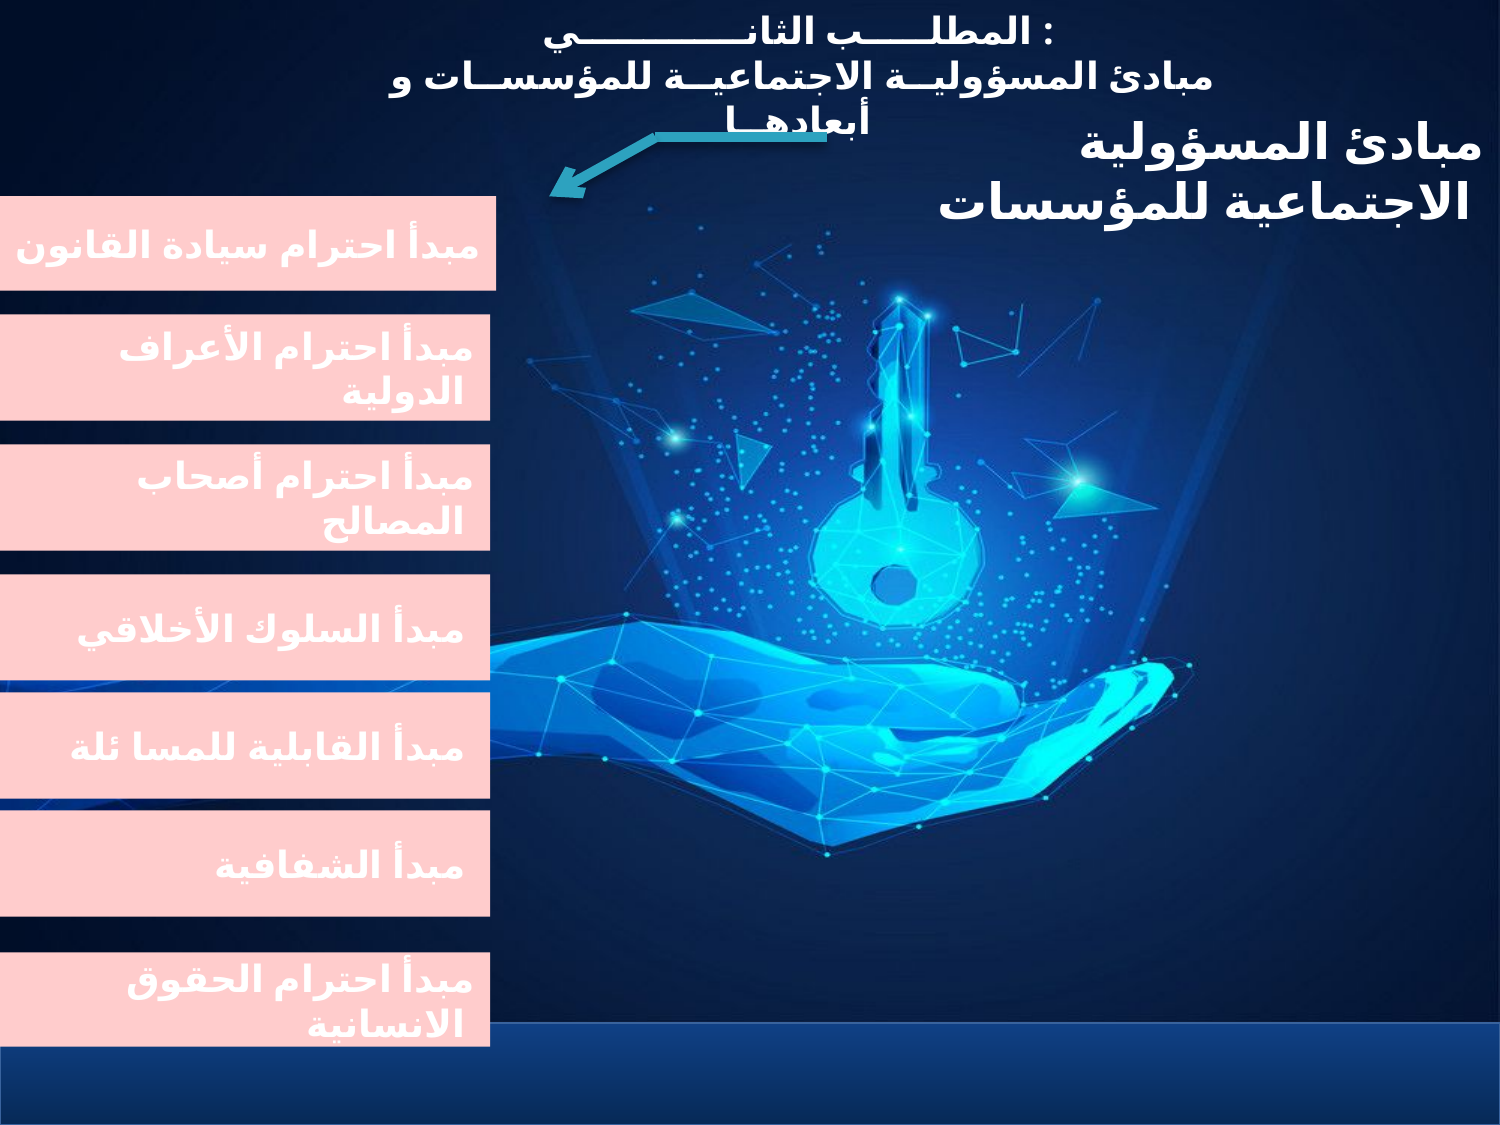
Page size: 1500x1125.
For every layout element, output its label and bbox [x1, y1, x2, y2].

text_box [548, 136, 656, 197]
picture [0, 0, 1500, 1125]
